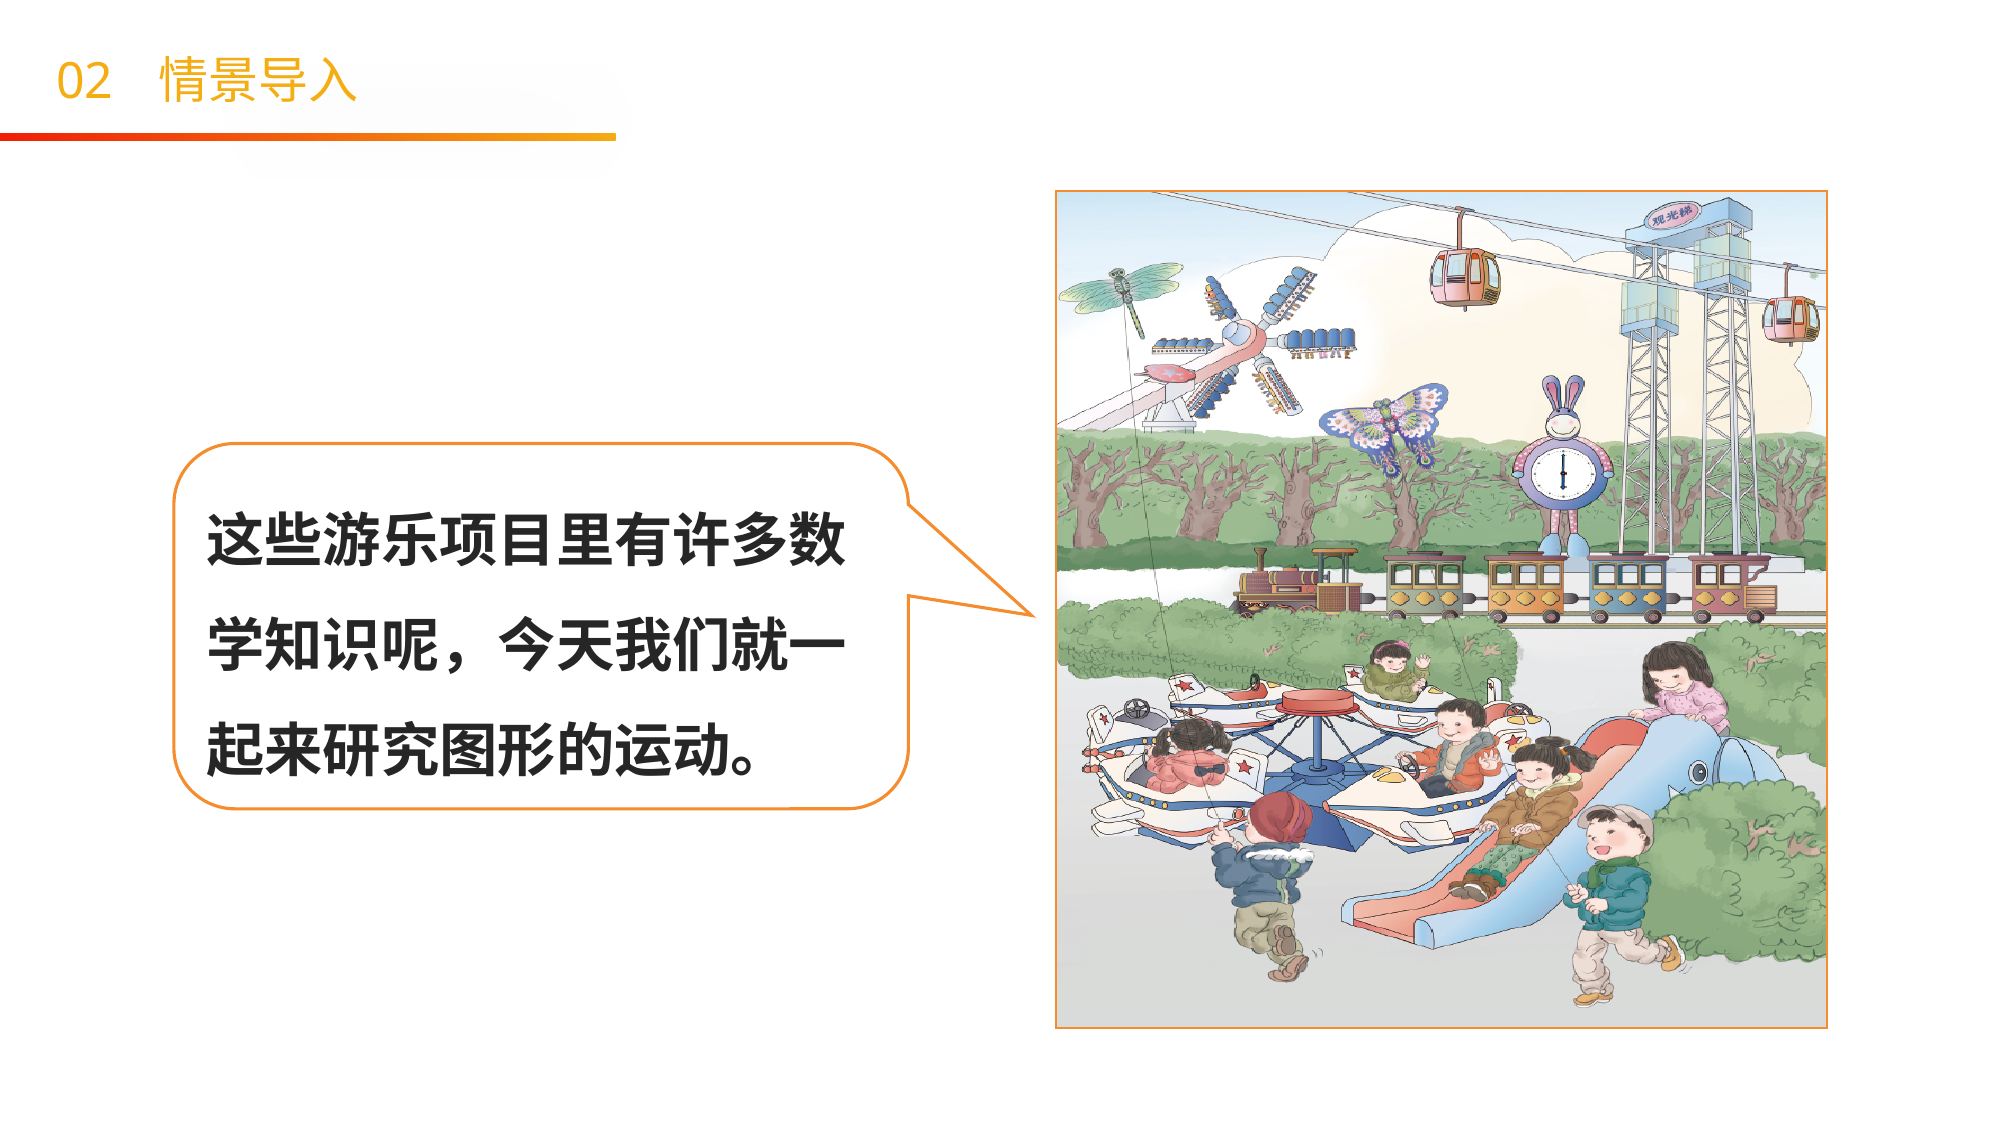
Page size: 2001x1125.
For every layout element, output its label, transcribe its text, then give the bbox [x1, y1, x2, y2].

text_box 这些游乐项目里有许多数学知识呢，今天我们就一起来研究图形的运动。 [173, 443, 1032, 809]
list 02 [41, 47, 132, 118]
list 情景导入 [143, 47, 377, 118]
picture [1057, 192, 1827, 1028]
